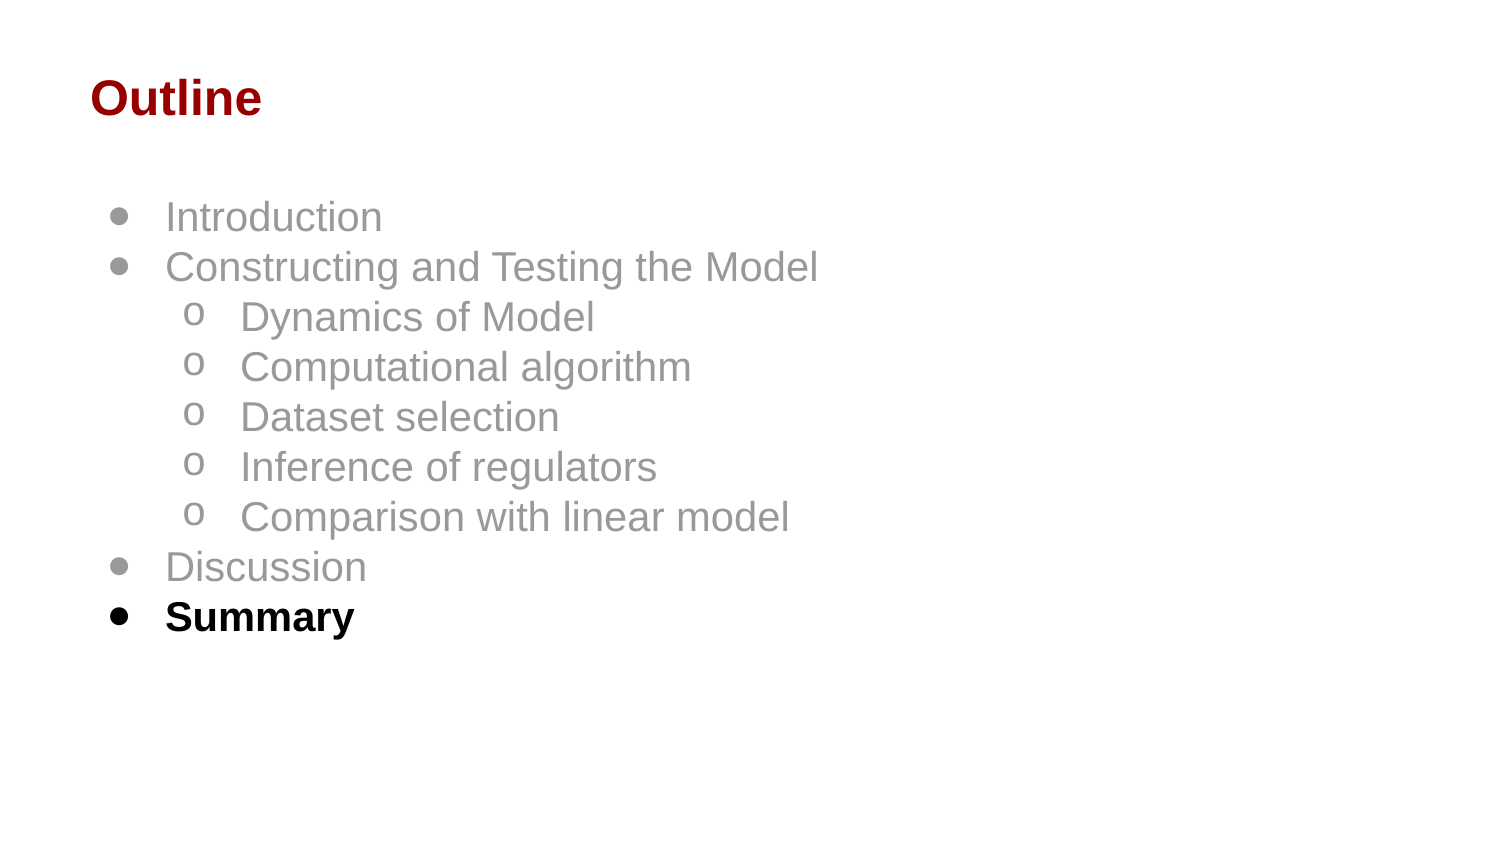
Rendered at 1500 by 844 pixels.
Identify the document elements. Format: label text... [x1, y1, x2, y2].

list Introduction Constructing and Testing the Model Dynamics of Model Computational algorithm Dataset selection Inference of regulators Comparison with linear model Discussion Summary [75, 174, 1425, 786]
title Outline [75, 0, 1425, 141]
